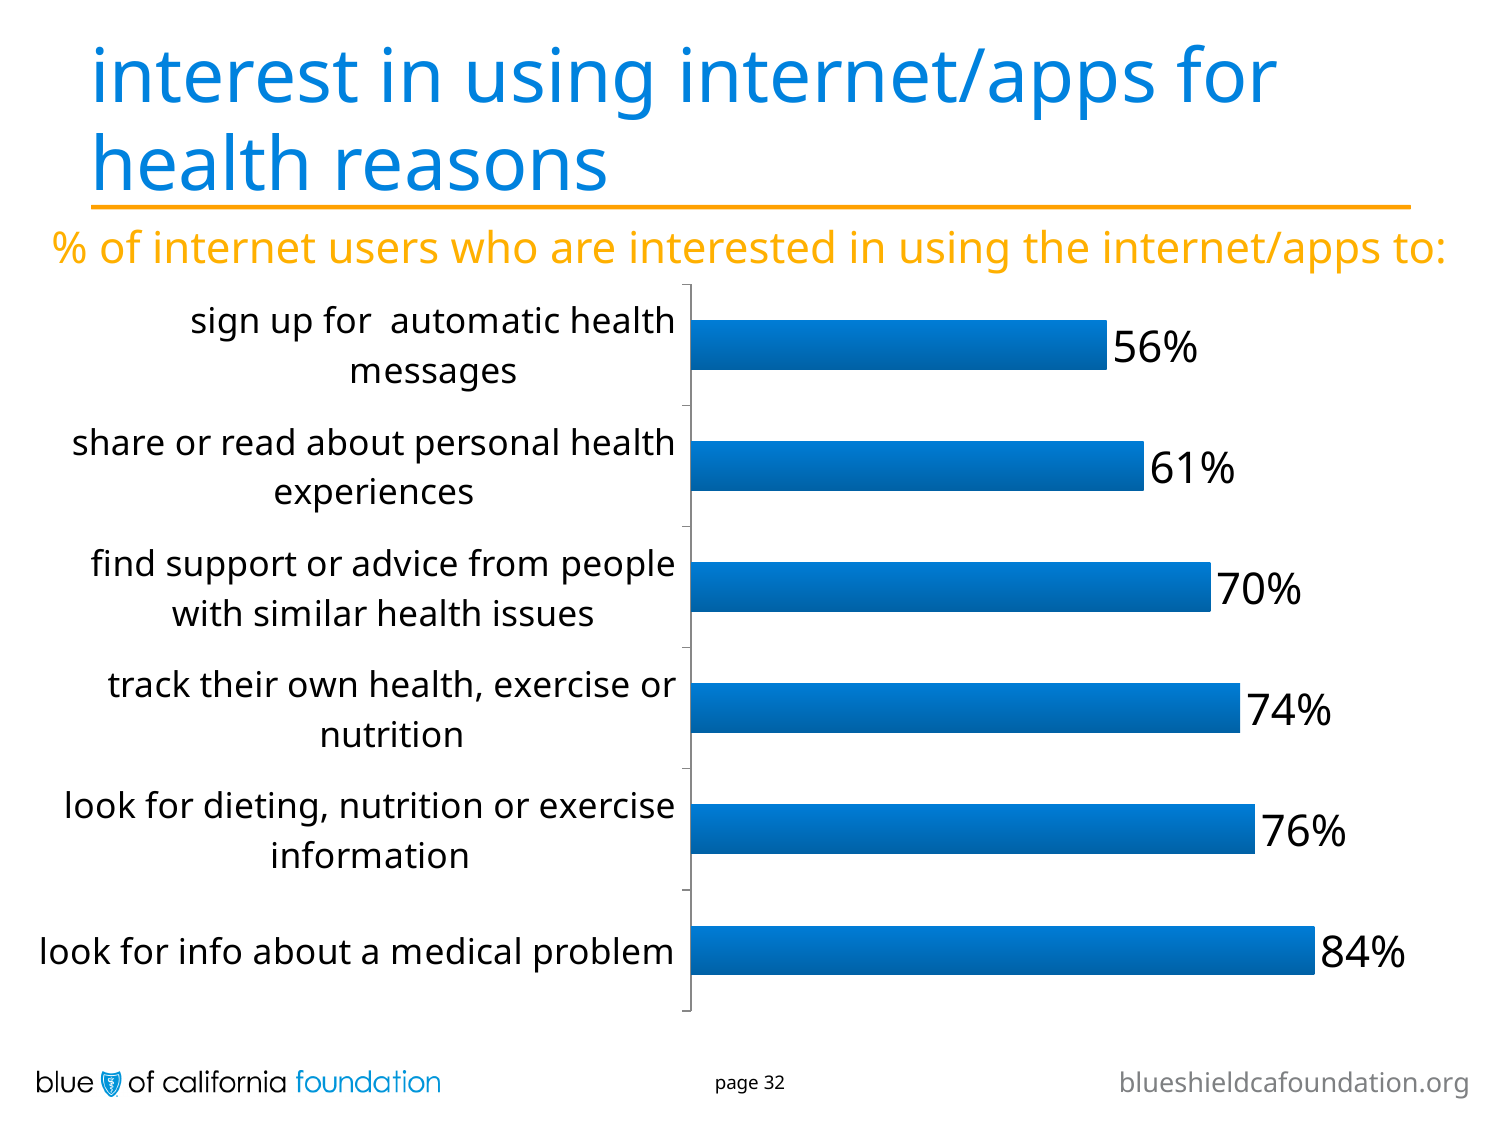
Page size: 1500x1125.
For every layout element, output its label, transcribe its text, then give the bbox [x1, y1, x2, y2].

picture [358, 1079, 368, 1090]
slide_number page 32 [683, 1047, 817, 1124]
chart [32, 249, 1496, 1038]
text_box % of internet users who are interested in using the internet/apps to: [0, 212, 1500, 280]
title interest in using internet/apps for health reasons [74, 36, 1426, 212]
picture [37, 1070, 440, 1097]
